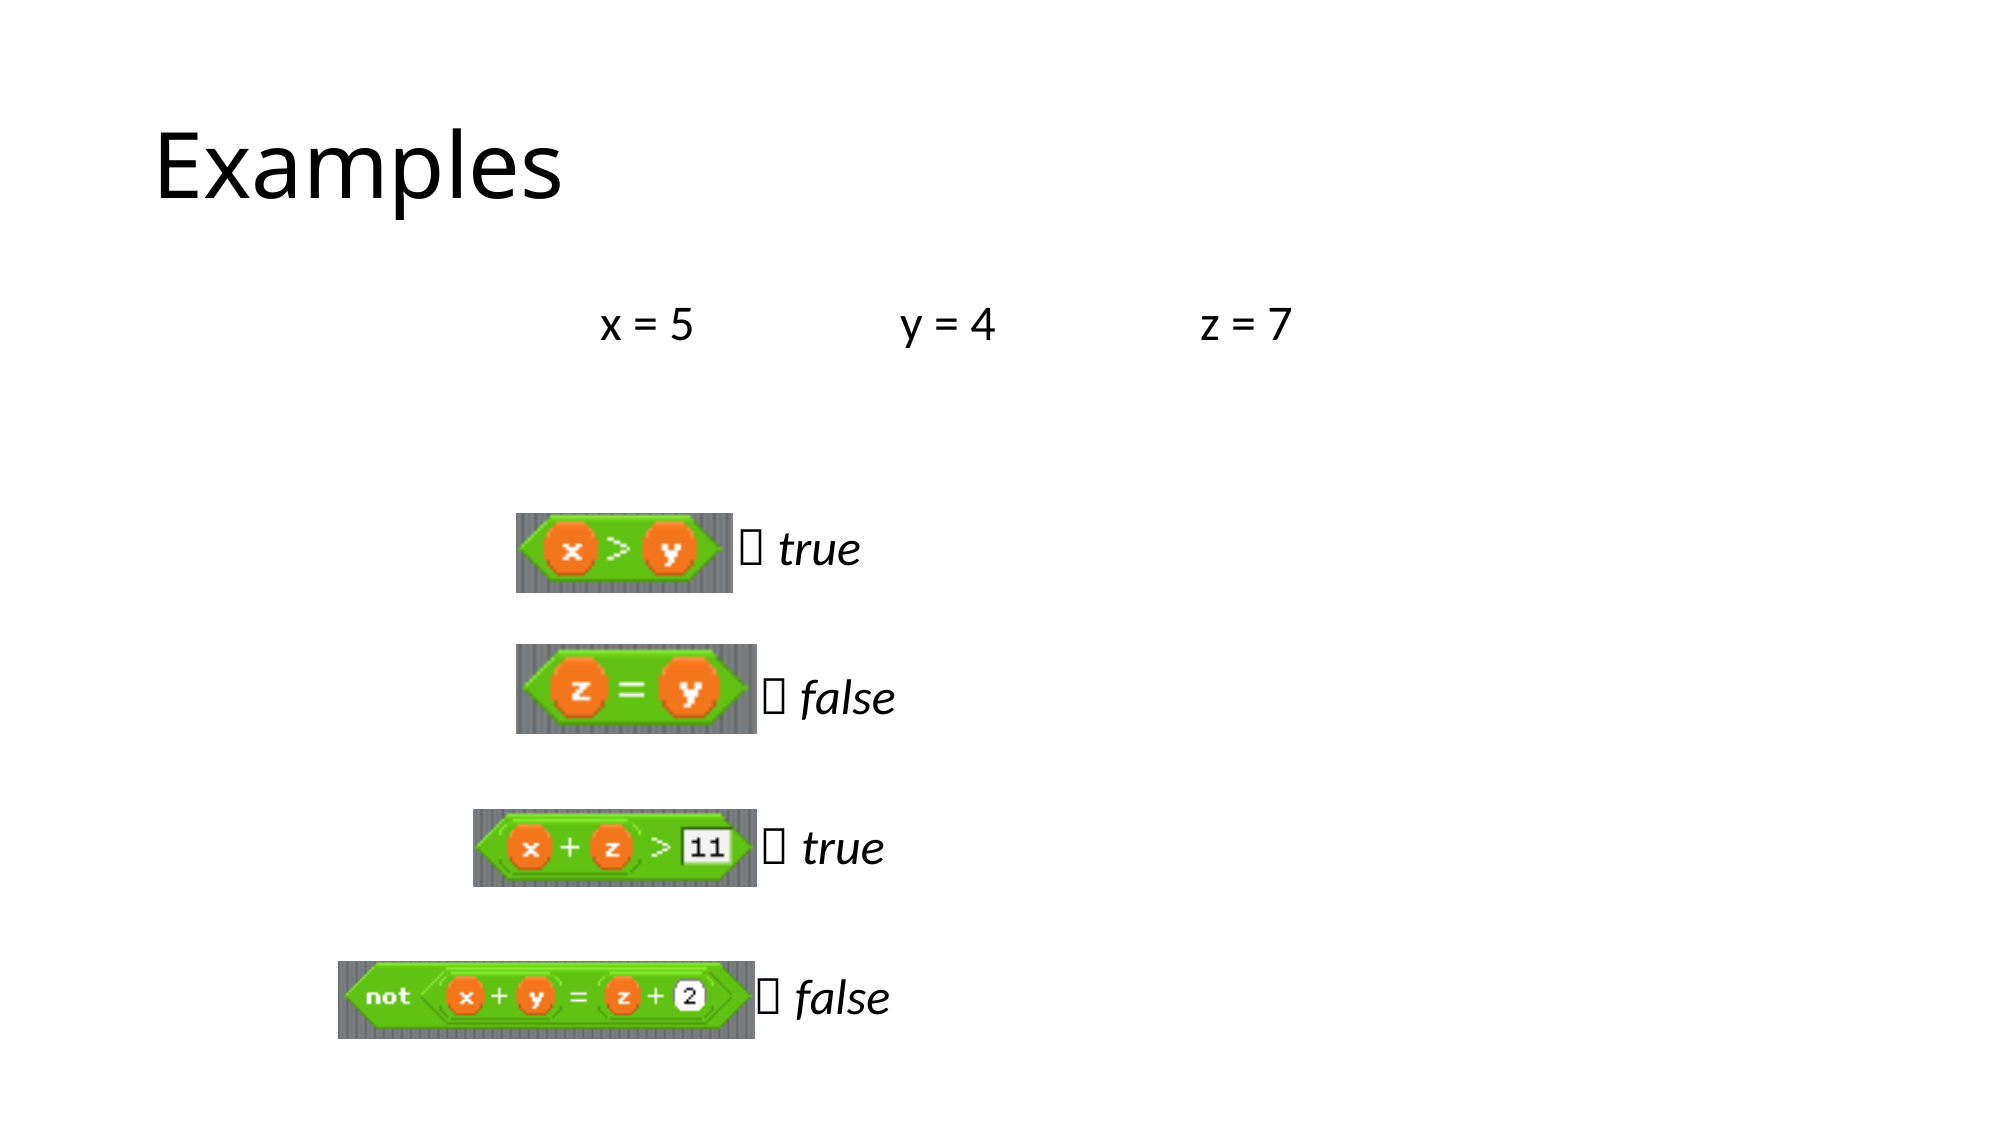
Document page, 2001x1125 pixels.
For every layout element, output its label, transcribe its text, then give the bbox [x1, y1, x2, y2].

list x = 5 y = 4 z = 7 x > y  true z == y  false x + z > 11  true x + y != z + 2  false [317, 290, 1575, 1040]
picture [338, 961, 755, 1039]
picture [516, 644, 757, 734]
picture [516, 513, 733, 593]
picture [473, 809, 757, 887]
title Examples [137, 59, 1863, 278]
